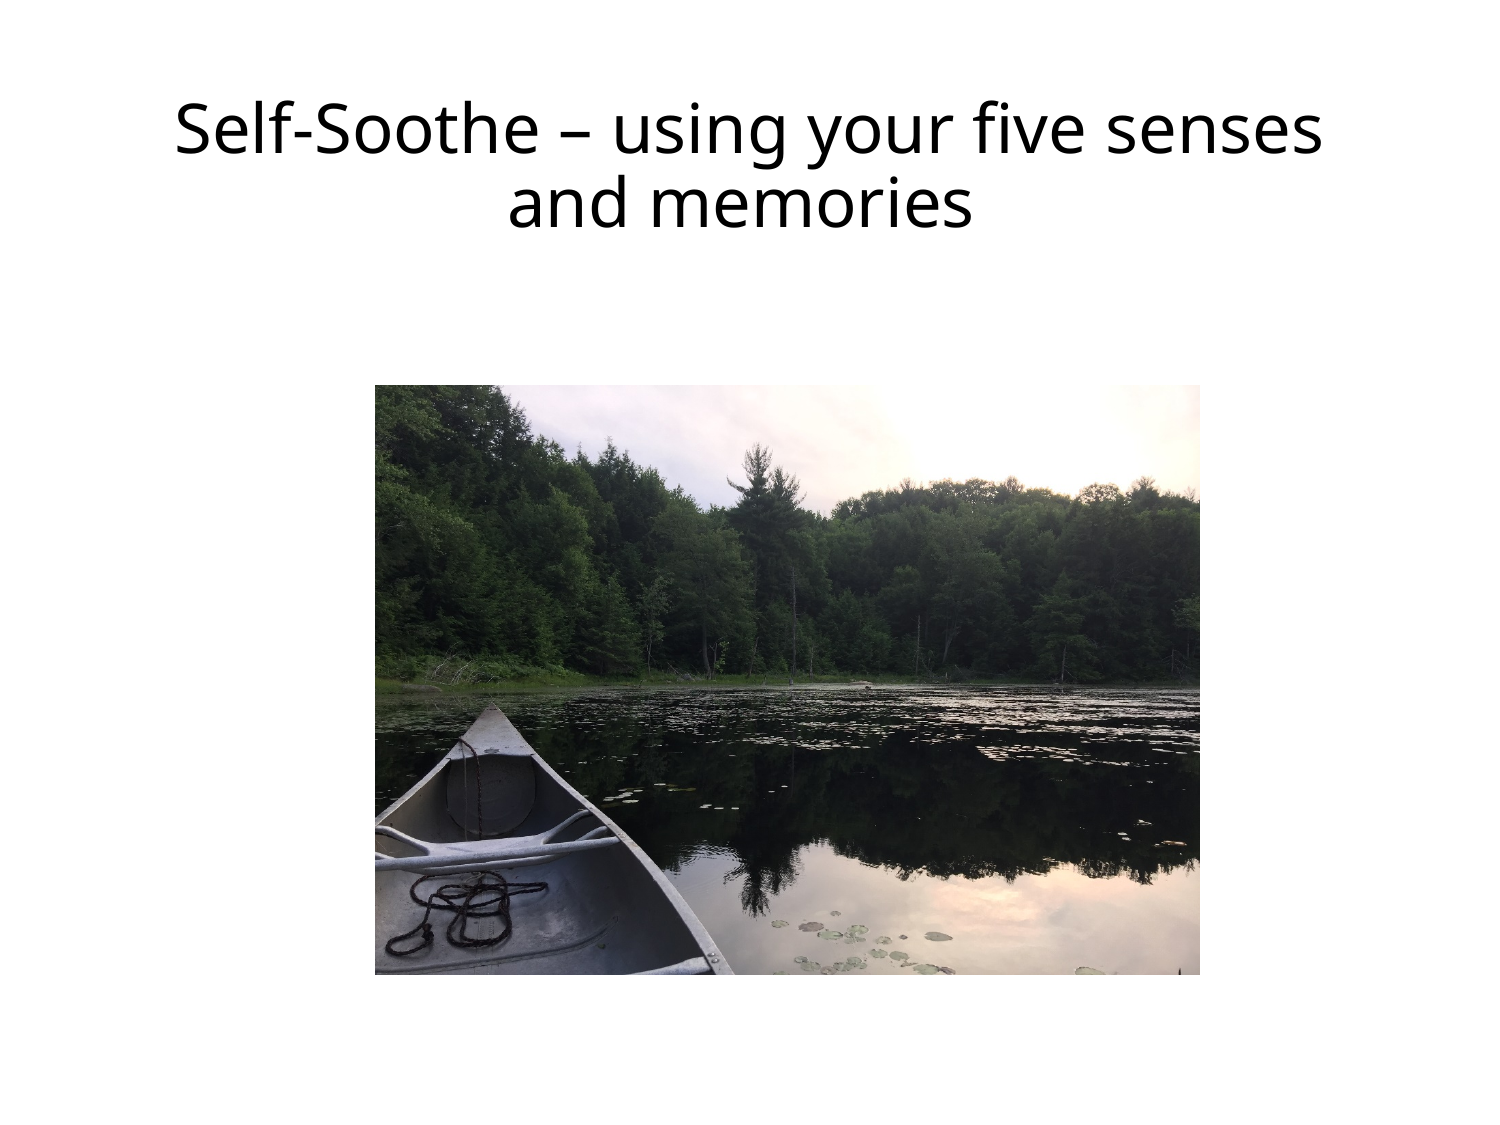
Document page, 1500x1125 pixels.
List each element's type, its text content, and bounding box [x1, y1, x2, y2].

picture [374, 385, 1200, 975]
title Self-Soothe – using your five senses and memories [103, 59, 1397, 278]
